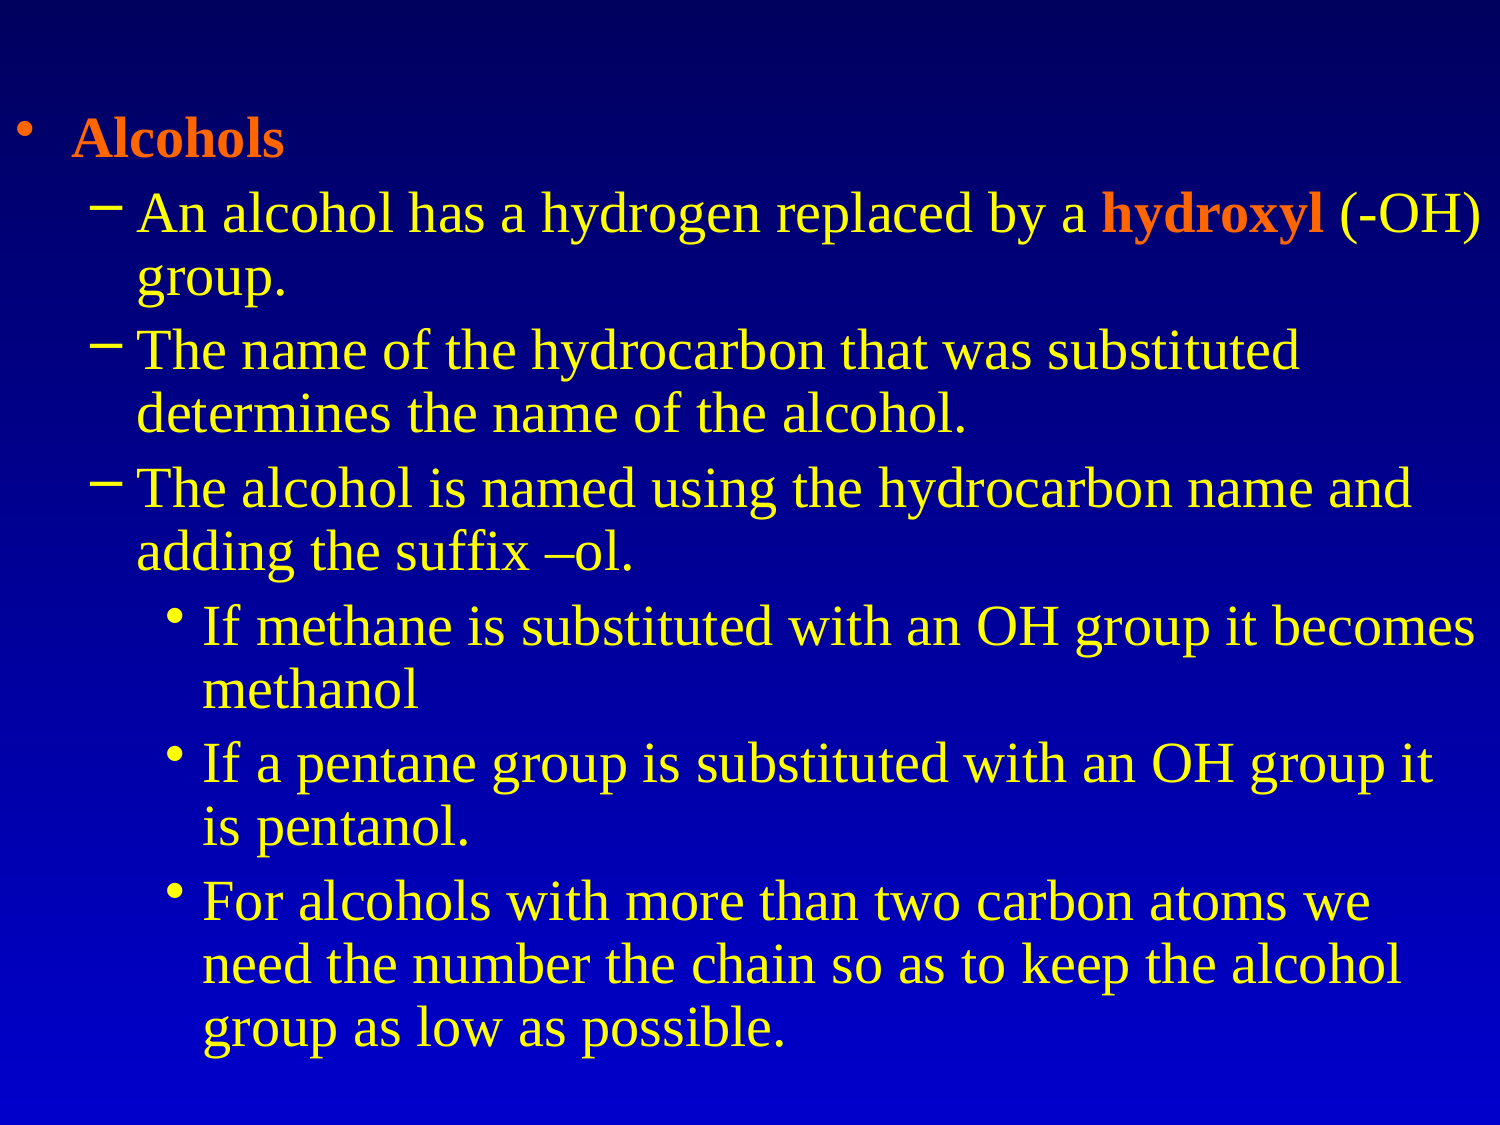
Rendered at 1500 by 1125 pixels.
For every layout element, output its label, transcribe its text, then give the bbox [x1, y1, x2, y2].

list Alcohols An alcohol has a hydrogen replaced by a hydroxyl (-OH) group. The name of the hydrocarbon that was substituted determines the name of the alcohol. The alcohol is named using the hydrocarbon name and adding the suffix –ol. If methane is substituted with an OH group it becomes methanol If a pentane group is substituted with an OH group it is pentanol. For alcohols with more than two carbon atoms we need the number the chain so as to keep the alcohol group as low as possible. [0, 99, 1500, 1000]
